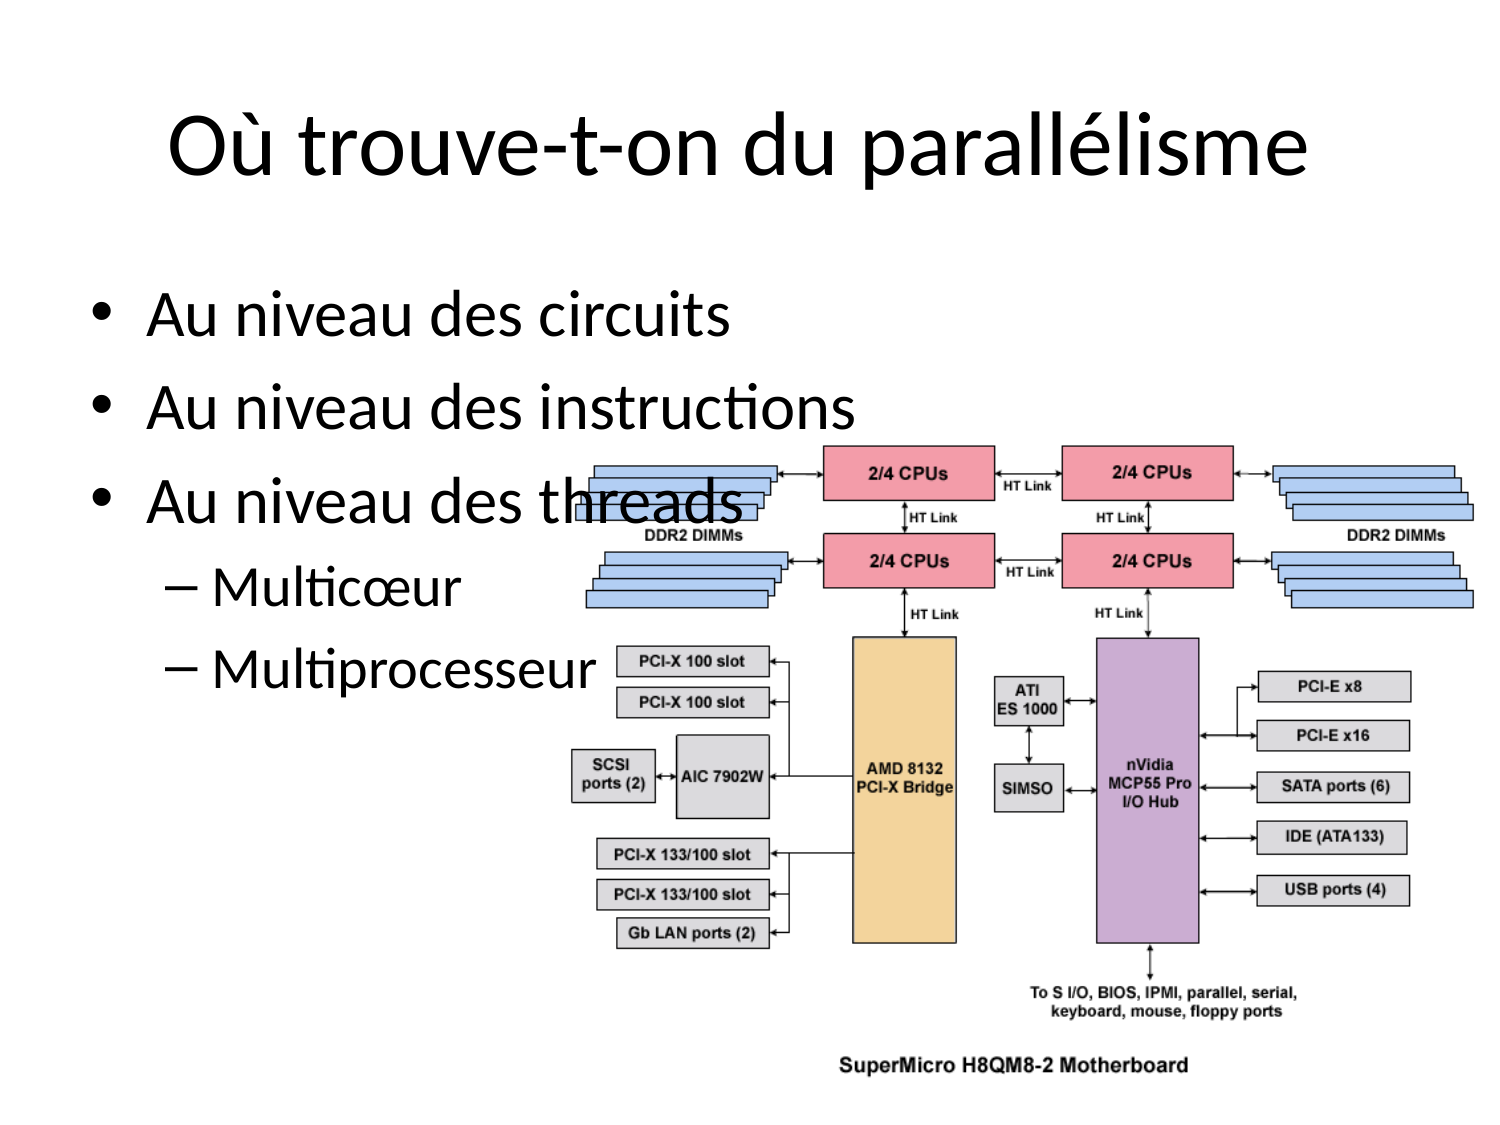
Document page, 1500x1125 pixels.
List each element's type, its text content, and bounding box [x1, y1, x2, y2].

title Où trouve-t-on du parallélisme [75, 45, 1425, 233]
list Au niveau des circuits Au niveau des instructions Au niveau des threads Multicœur Multiprocesseur [75, 262, 903, 1005]
picture [562, 430, 1483, 1087]
